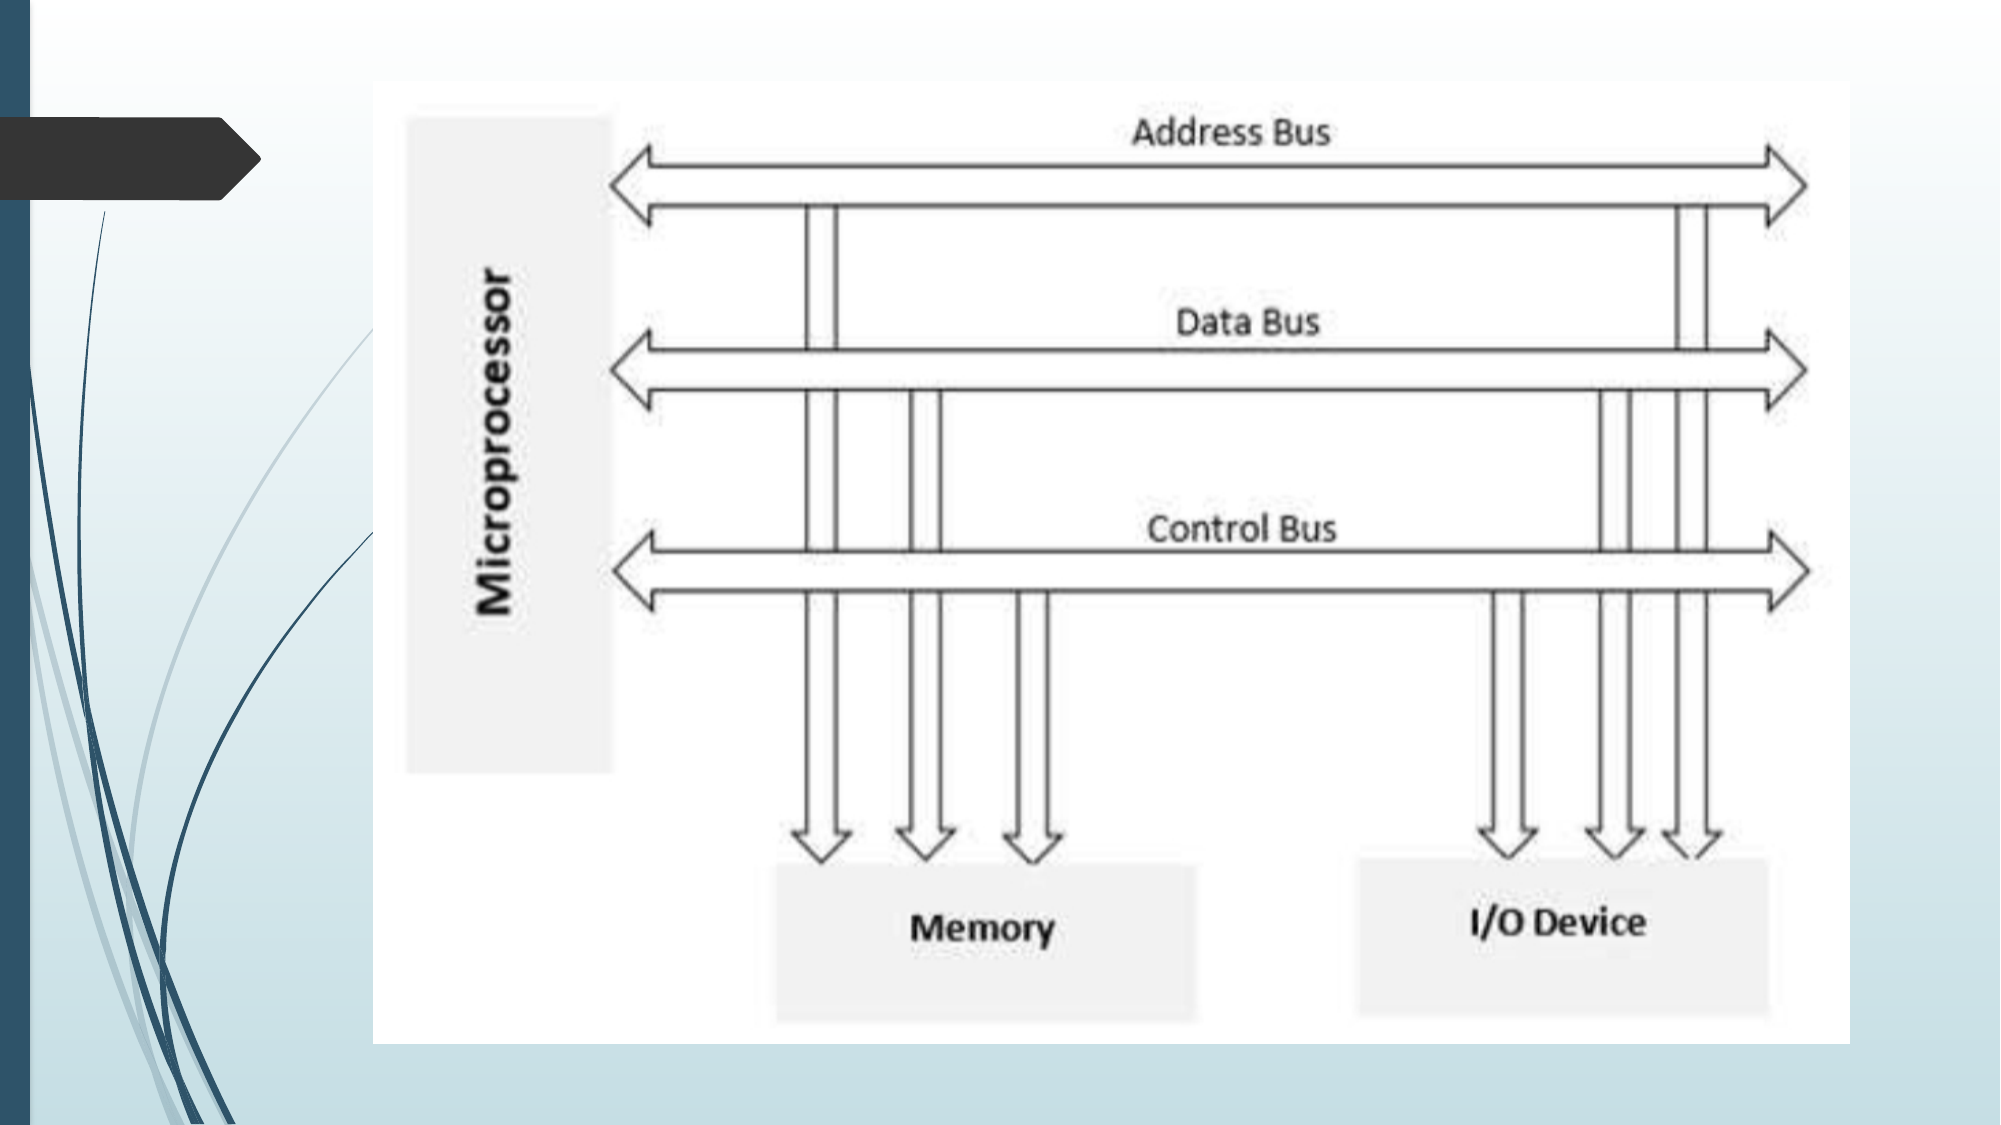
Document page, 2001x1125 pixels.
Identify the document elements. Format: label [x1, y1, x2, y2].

picture [373, 80, 1850, 1045]
